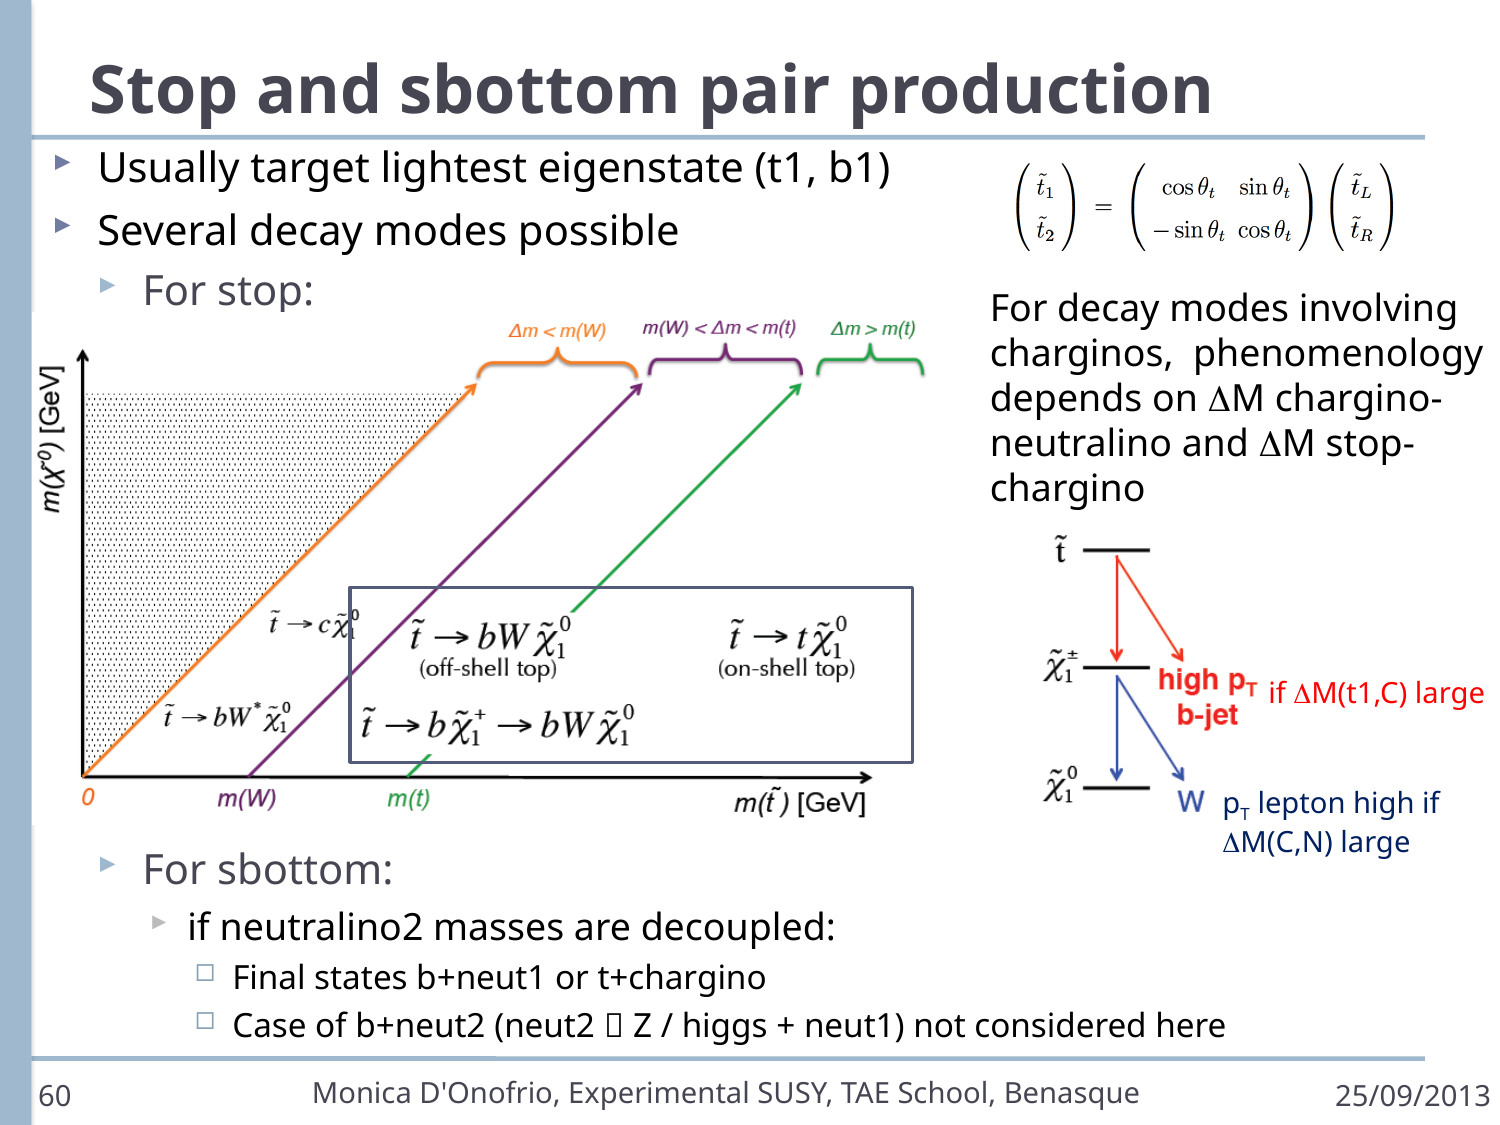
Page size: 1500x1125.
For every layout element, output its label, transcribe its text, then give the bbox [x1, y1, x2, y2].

footer Monica D'Onofrio, Experimental SUSY, TAE School, Benasque [159, 1066, 1294, 1125]
text_box For decay modes involving charginos, phenomenology depends on DM chargino-neutralino and DM stop-chargino [974, 277, 1500, 517]
picture [32, 312, 937, 826]
picture [1037, 526, 1261, 826]
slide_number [1294, 1069, 1500, 1125]
slide_number 60 [23, 1069, 349, 1125]
title Stop and sbottom pair production [75, 0, 1425, 135]
picture [1009, 152, 1398, 256]
text_box pT lepton high if DM(C,N) large [1207, 776, 1500, 867]
list Usually target lightest eigenstate (t1, b1) Several decay modes possible For stop: For sbottom: if neutralino2 masses are decoupled: Final states b+neut1 or t+chargino Case of b+neut2 (neut2  Z / higgs + neut1) not considered here [37, 133, 1388, 1059]
text_box if DM(t1,C) large [1266, 666, 1500, 717]
